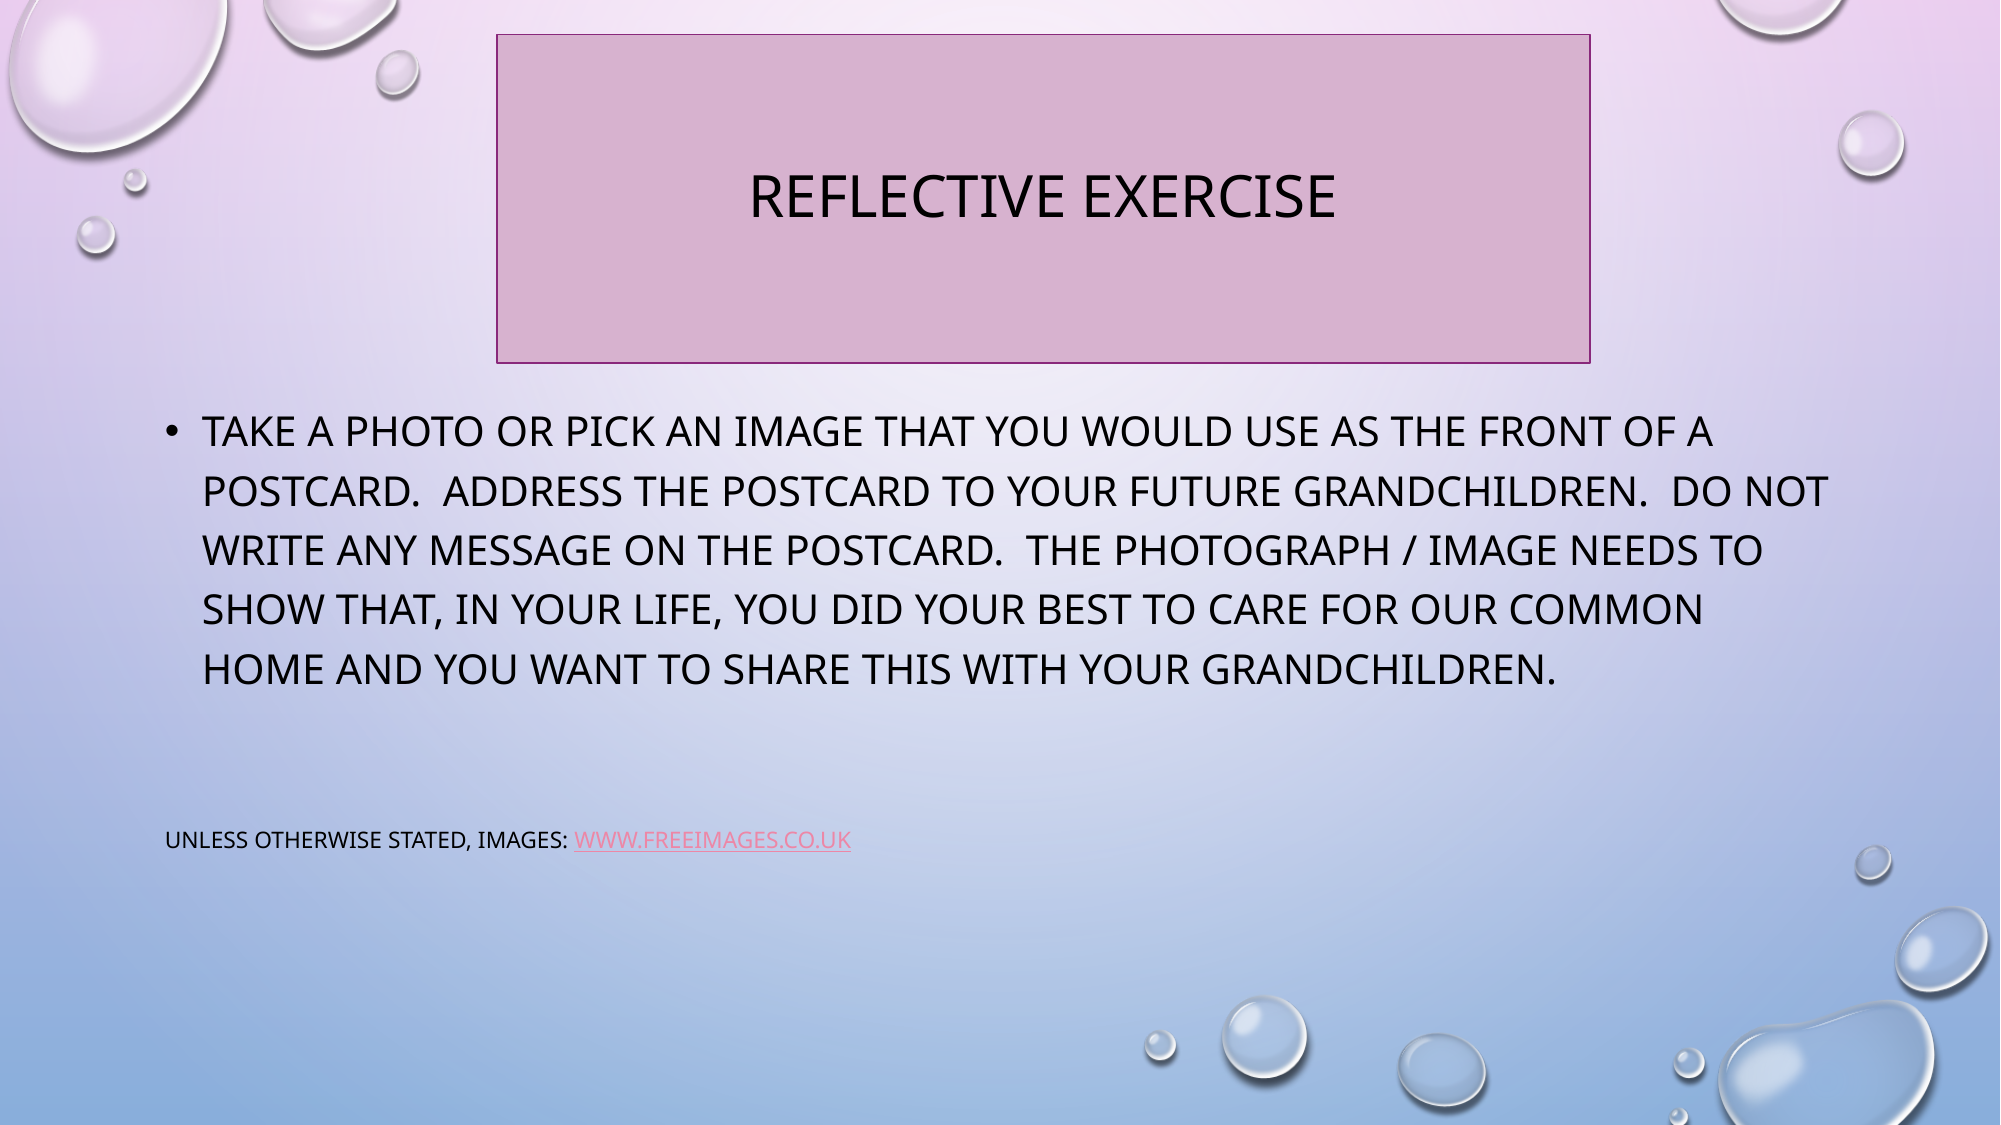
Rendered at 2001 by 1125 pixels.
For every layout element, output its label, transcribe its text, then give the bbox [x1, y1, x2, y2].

picture [0, 0, 2000, 1125]
title Reflective Exercise [496, 34, 1591, 364]
list Take a photo or pick an image that you would use as the front of a postcard. Address the postcard to your future grandchildren. Do not write any message on the postcard. The photograph / image needs to show that, in your life, you did your best to care for our common home and you want to share this with your grandchildren. Unless otherwise stated, Images: www.freeimages.co.uk [149, 388, 1850, 950]
